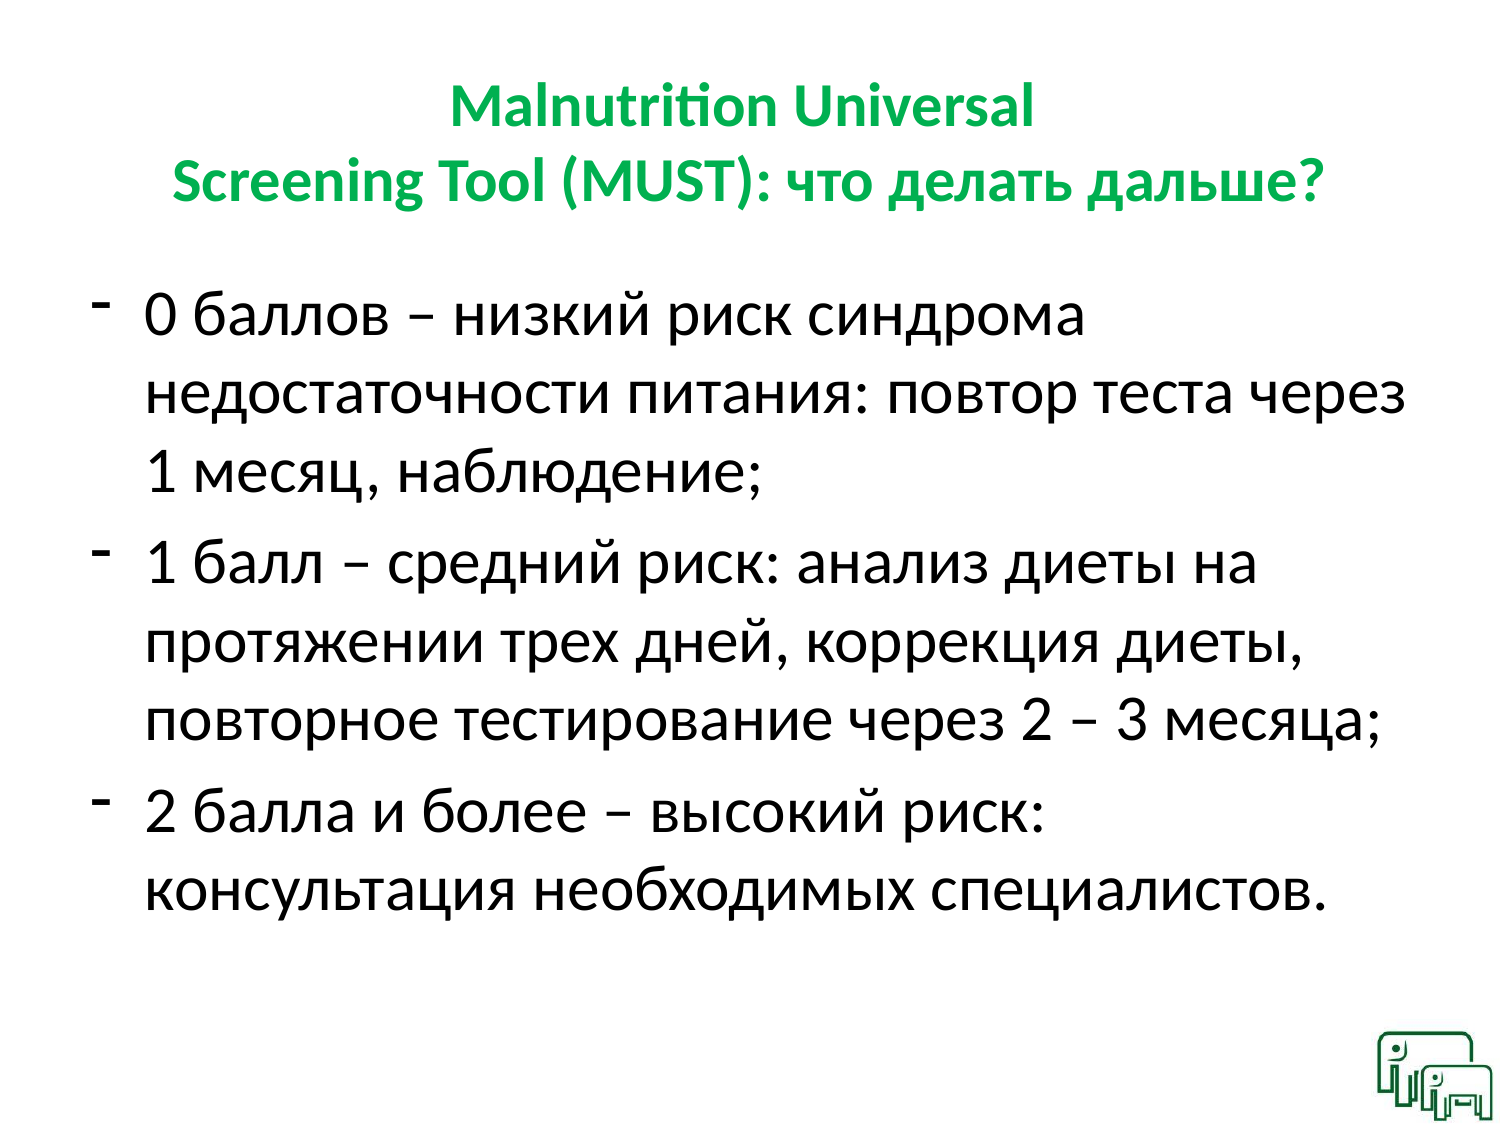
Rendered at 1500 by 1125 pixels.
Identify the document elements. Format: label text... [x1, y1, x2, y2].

list 0 баллов – низкий риск синдрома недостаточности питания: повтор теста через 1 месяц, наблюдение; 1 балл – средний риск: анализ диеты на протяжении трех дней, коррекция диеты, повторное тестирование через 2 – 3 месяца; 2 балла и более – высокий риск: консультация необходимых специалистов. [75, 262, 1425, 1005]
title Malnutrition Universal Screening Tool (MUST): что делать дальше? [75, 45, 1425, 233]
picture [1370, 1019, 1500, 1125]
